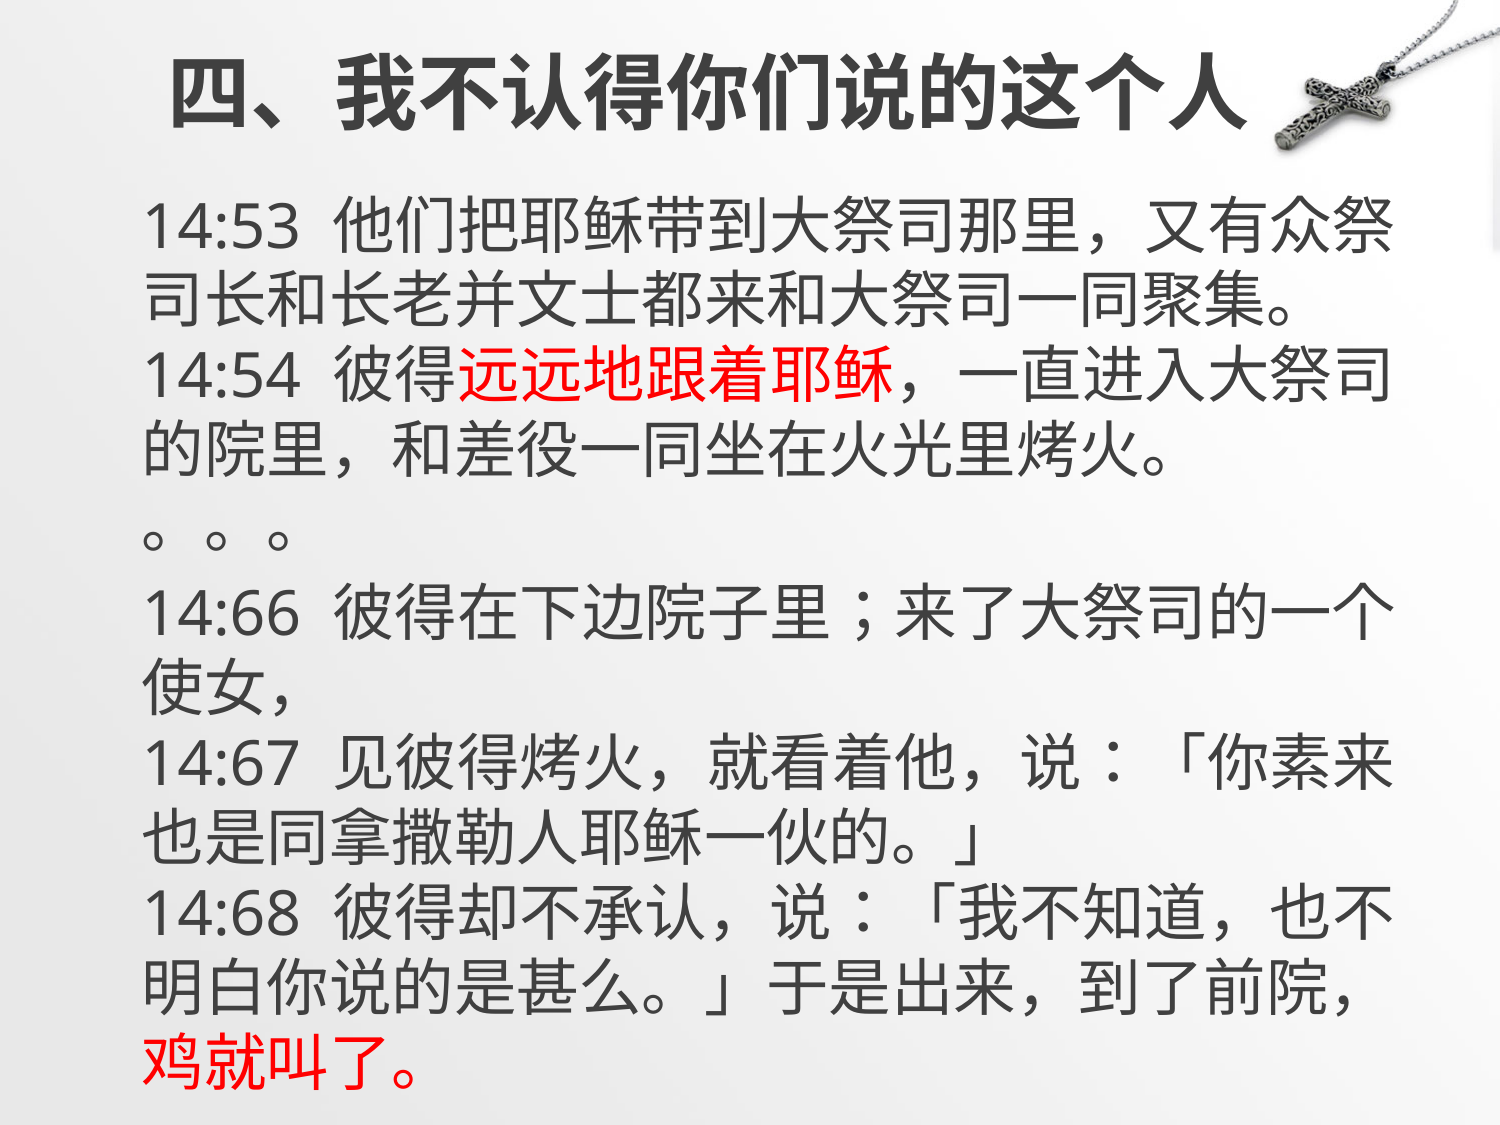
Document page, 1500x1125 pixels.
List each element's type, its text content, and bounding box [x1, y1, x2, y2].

picture [0, 179, 1500, 1125]
title 四、我不认得你们说的这个人 [0, 2, 1500, 179]
list 14:53 他们把耶稣带到大祭司那里，又有众祭司长和长老并文士都来和大祭司一同聚集。 14:54 彼得远远地跟着耶稣，一直进入大祭司的院里，和差役一同坐在火光里烤火。 。。。 14:66 彼得在下边院子里；来了大祭司的一个使女， 14:67 见彼得烤火，就看着他，说：「你素来也是同拿撒勒人耶稣一伙的。」 14:68 彼得却不承认，说：「我不知道，也不明白你说的是甚么。」于是出来，到了前院，鸡就叫了。 [76, 178, 1427, 1083]
